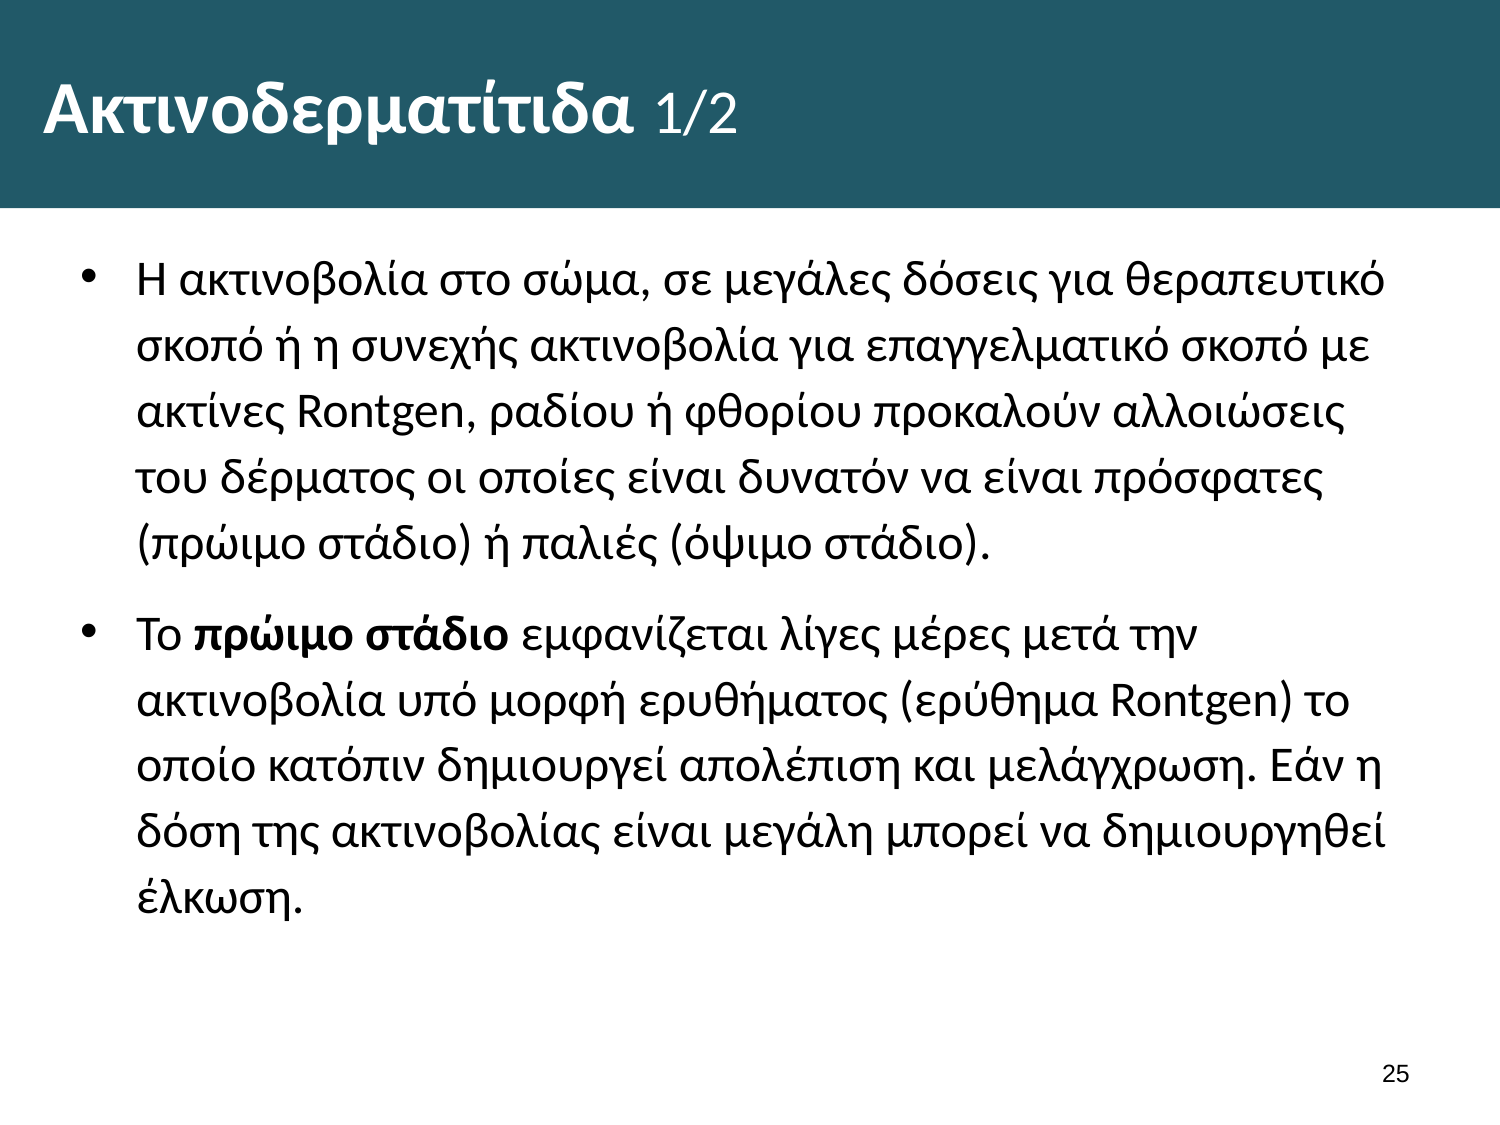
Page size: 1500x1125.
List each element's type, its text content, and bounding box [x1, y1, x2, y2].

slide_number 24 [1074, 1042, 1425, 1103]
title Ακτινοδερματίτιδα 1/2 [0, 0, 1500, 209]
list Η ακτινοβολία στο σώμα, σε μεγάλες δόσεις για θεραπευτικό σκοπό ή η συνεχής ακτινοβολία για επαγγελματικό σκοπό με ακτίνες Rontgen, ραδίου ή φθορίου προκαλούν αλλοιώσεις του δέρματος οι οποίες είναι δυνατόν να είναι πρόσφατες (πρώιμο στάδιο) ή παλιές (όψιμο στάδιο). Το πρώιμο στάδιο εμφανίζεται λίγες μέρες μετά την ακτινοβολία υπό μορφή ερυθήματος (ερύθημα Rontgen) το οποίο κατόπιν δημιουργεί απολέπιση και μελάγχρωση. Εάν η δόση της ακτινοβολίας είναι μεγάλη μπορεί να δημιουργηθεί έλκωση. [64, 231, 1436, 1059]
